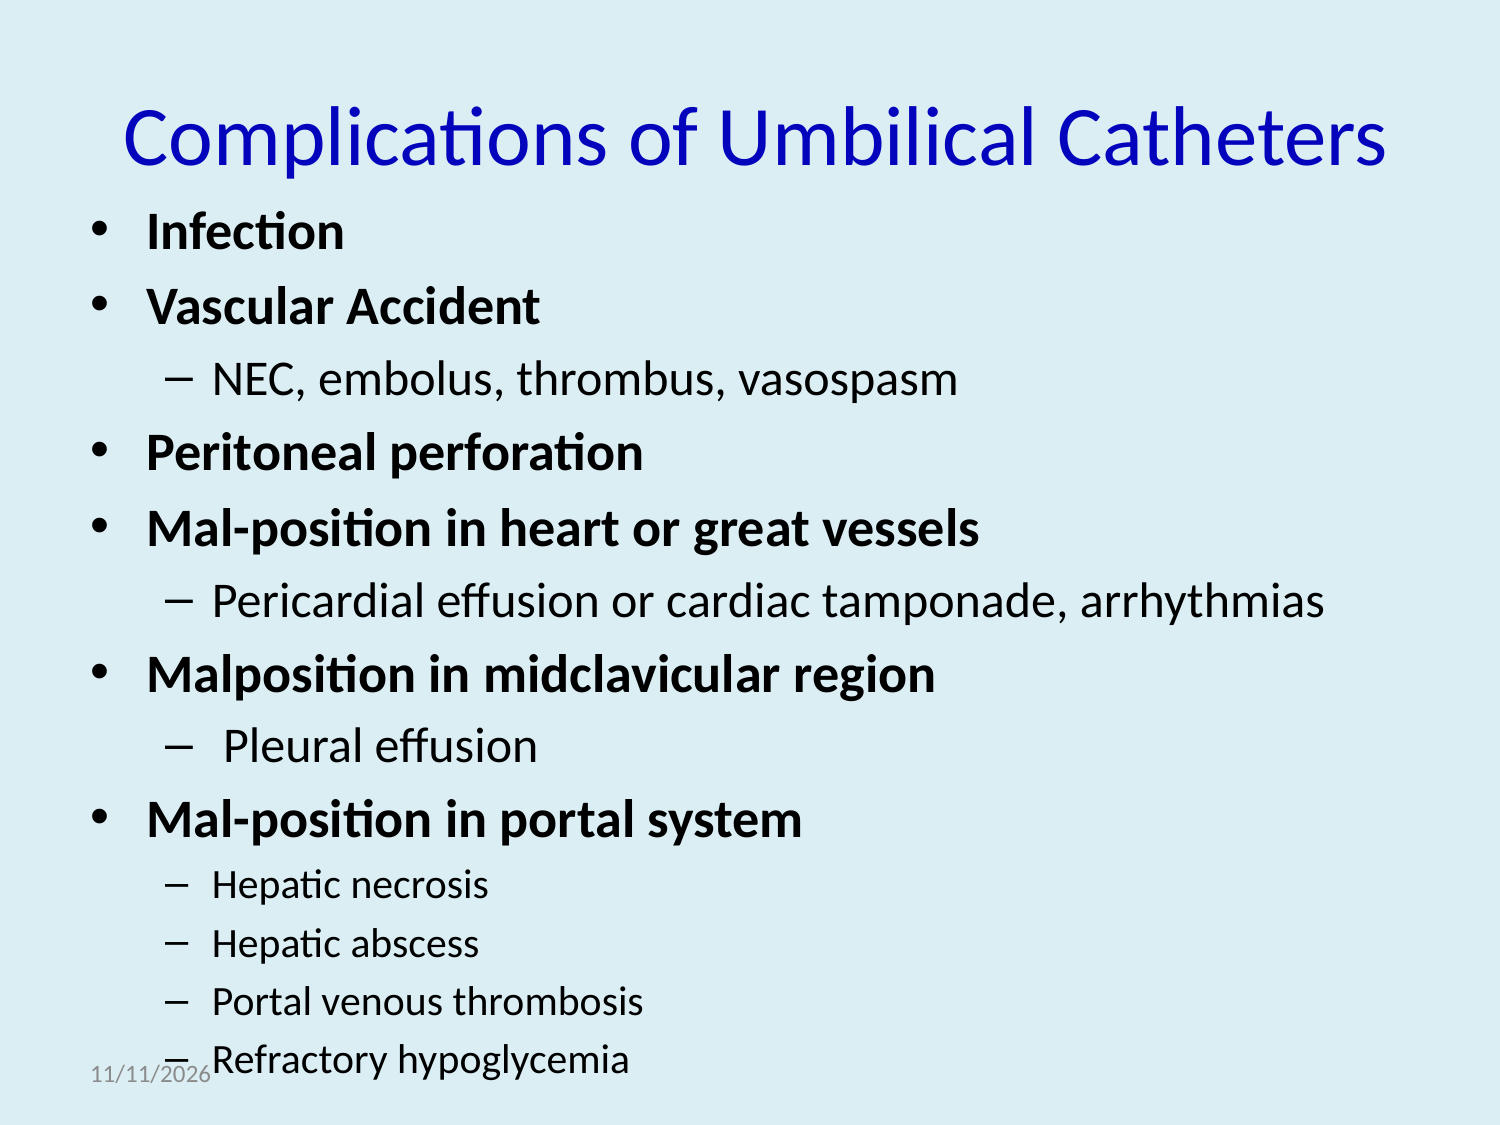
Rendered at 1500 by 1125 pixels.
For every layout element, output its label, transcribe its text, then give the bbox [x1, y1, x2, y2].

list Infection Vascular Accident NEC, embolus, thrombus, vasospasm Peritoneal perforation Mal-position in heart or great vessels Pericardial effusion or cardiac tamponade, arrhythmias Malposition in midclavicular region Pleural effusion Mal-position in portal system Hepatic necrosis Hepatic abscess Portal venous thrombosis Refractory hypoglycemia [75, 187, 1475, 968]
title Complications of Umbilical Catheters [50, 37, 1463, 225]
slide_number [75, 1042, 425, 1103]
